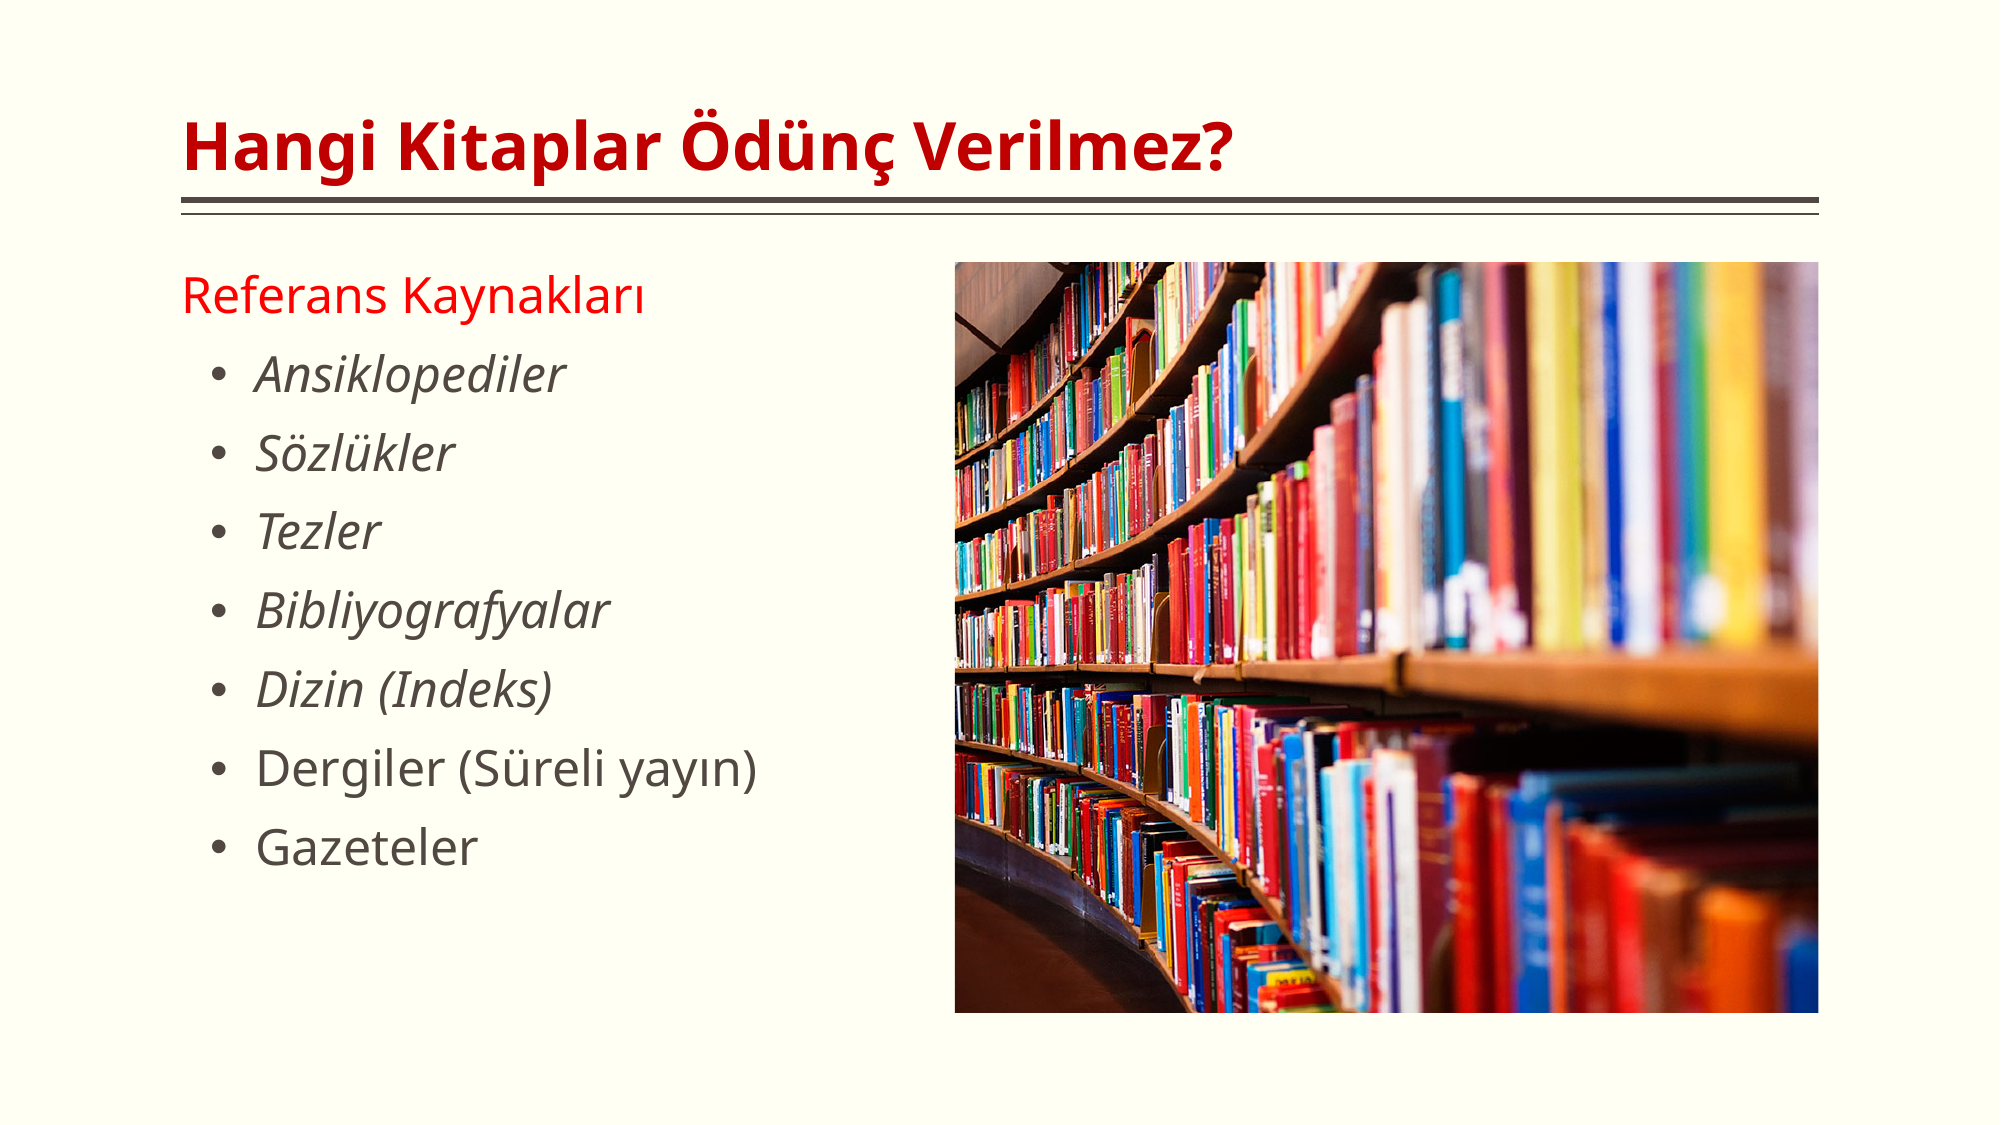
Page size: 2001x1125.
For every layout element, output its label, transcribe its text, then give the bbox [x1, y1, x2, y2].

list Referans Kaynakları Ansiklopediler Sözlükler Tezler Bibliyografyalar Dizin (Indeks) Dergiler (Süreli yayın) Gazeteler [181, 262, 918, 1013]
picture [954, 262, 1819, 1013]
title Hangi Kitaplar Ödünç Verilmez? [181, 12, 1819, 193]
